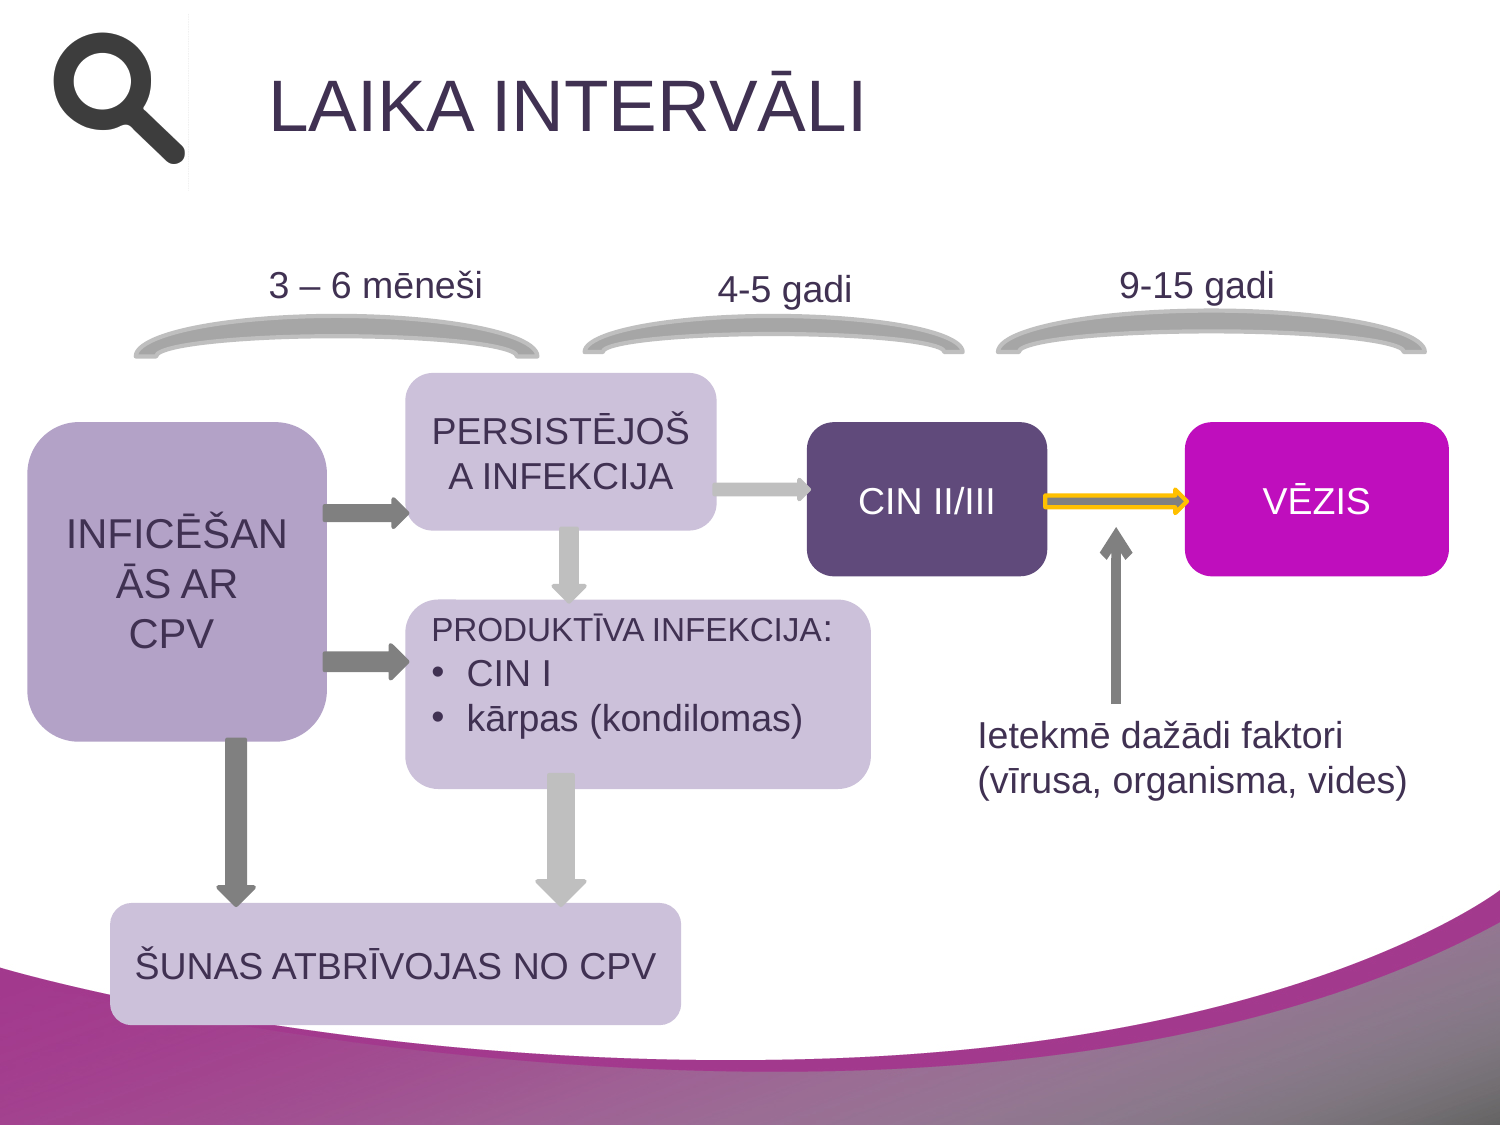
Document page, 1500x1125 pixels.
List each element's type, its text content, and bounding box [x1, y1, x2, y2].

text_box [535, 772, 587, 908]
text_box [322, 497, 410, 529]
title LAIKA INTERVĀLI [0, 8, 1244, 196]
text_box [133, 313, 540, 359]
picture [30, 12, 189, 191]
text_box ŠUNAS ATBRĪVOJAS NO CPV [110, 902, 682, 1026]
text_box 3 – 6 mēneši [253, 253, 502, 314]
text_box CIN II/III [806, 422, 1048, 577]
text_box [216, 737, 256, 908]
text_box 9-15 gadi [1104, 253, 1365, 314]
text_box VĒZIS [1184, 422, 1449, 577]
text_box 4-5 gadi [702, 257, 916, 317]
text_box Ietekmē dažādi faktori (vīrusa, organisma, vides) [962, 704, 1425, 809]
text_box [995, 314, 1427, 355]
text_box [712, 477, 812, 502]
text_box [1043, 487, 1190, 516]
text_box PRODUKTĪVA INFEKCIJA: CIN I kārpas (kondilomas) [405, 599, 871, 790]
text_box [322, 643, 410, 681]
text_box INFICĒŠANĀS AR CPV [27, 422, 327, 742]
text_box [582, 316, 965, 355]
text_box [551, 526, 587, 604]
text_box PERSISTĒJOŠA INFEKCIJA [405, 372, 717, 531]
picture [0, 0, 1500, 1125]
